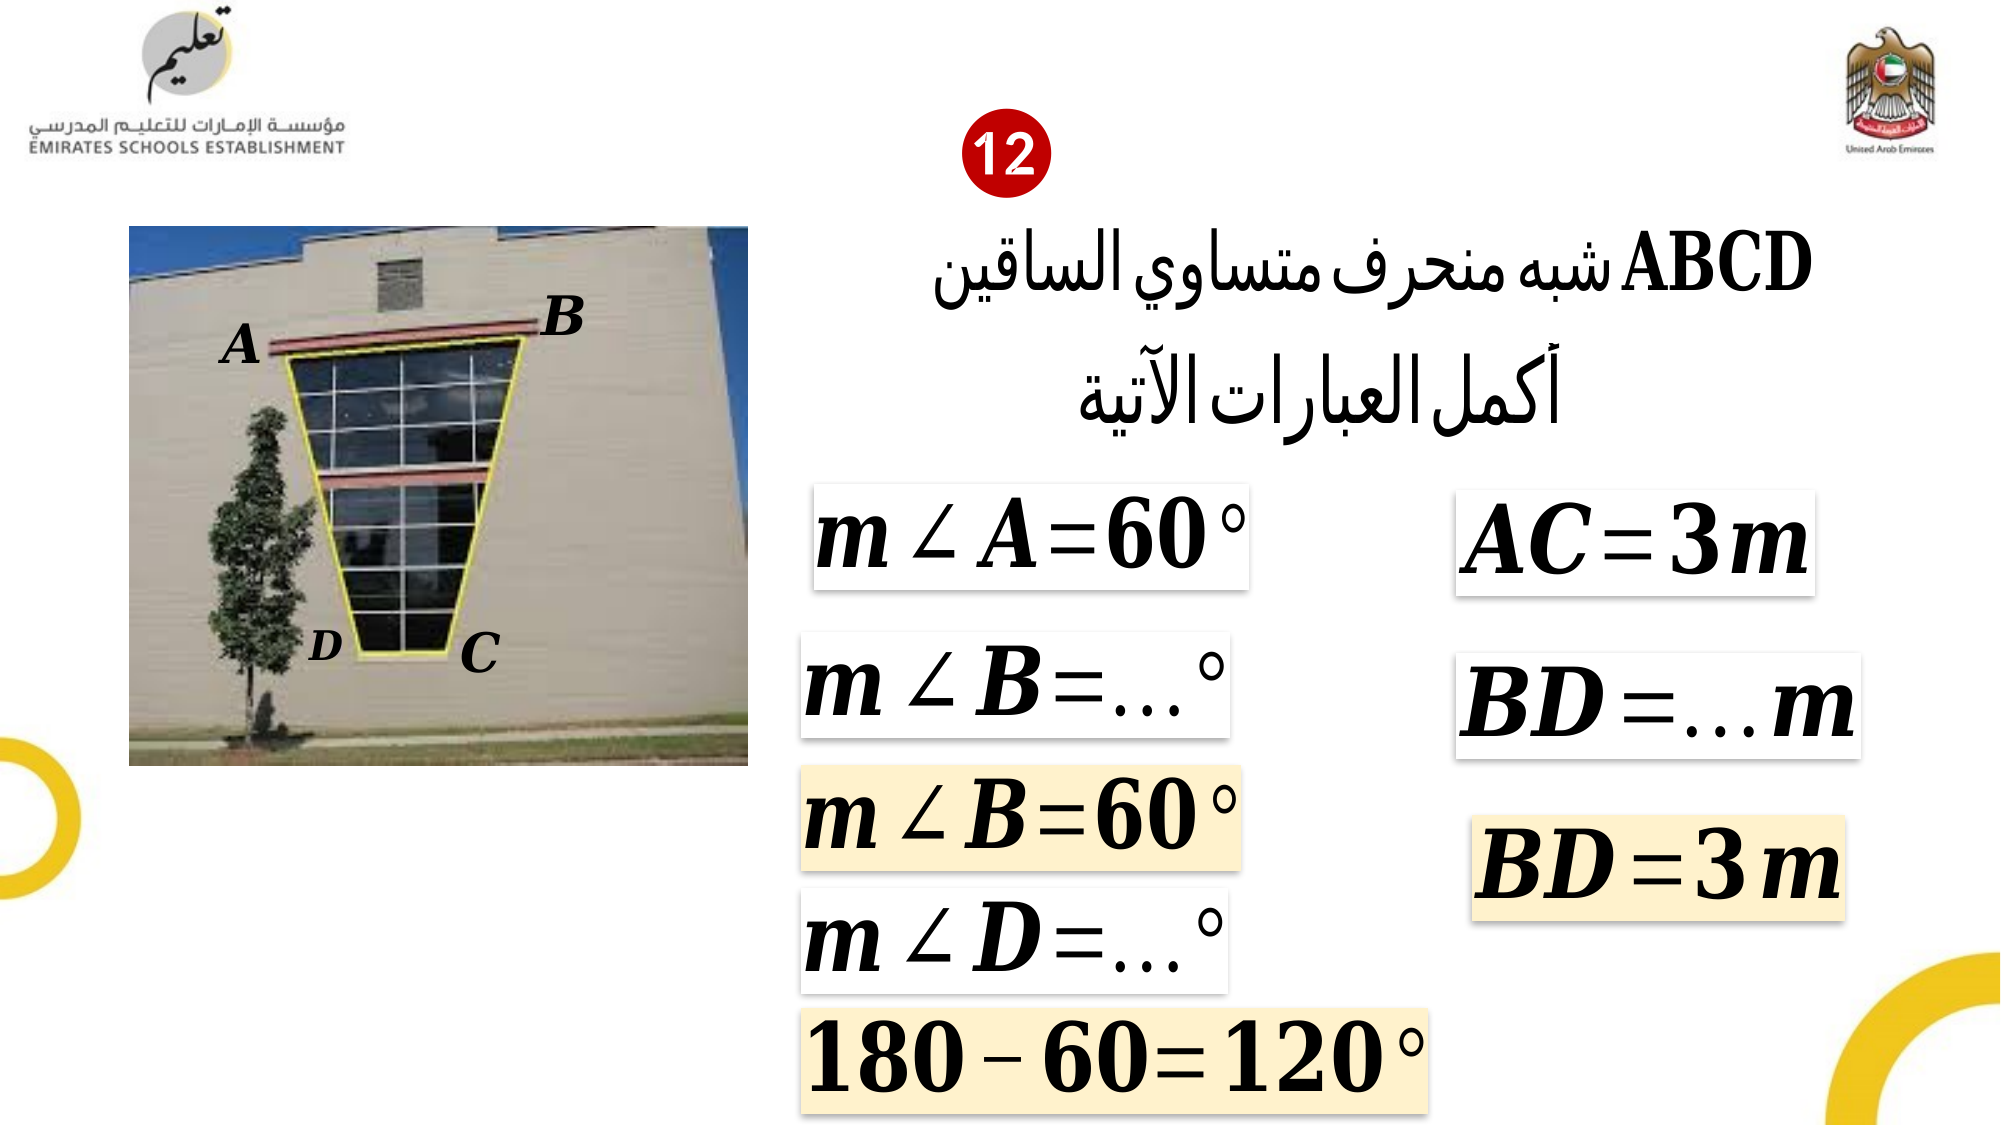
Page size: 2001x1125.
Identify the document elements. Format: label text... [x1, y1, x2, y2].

text_box ⓬ [931, 83, 1070, 208]
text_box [129, 226, 748, 766]
picture [0, 0, 2001, 1125]
